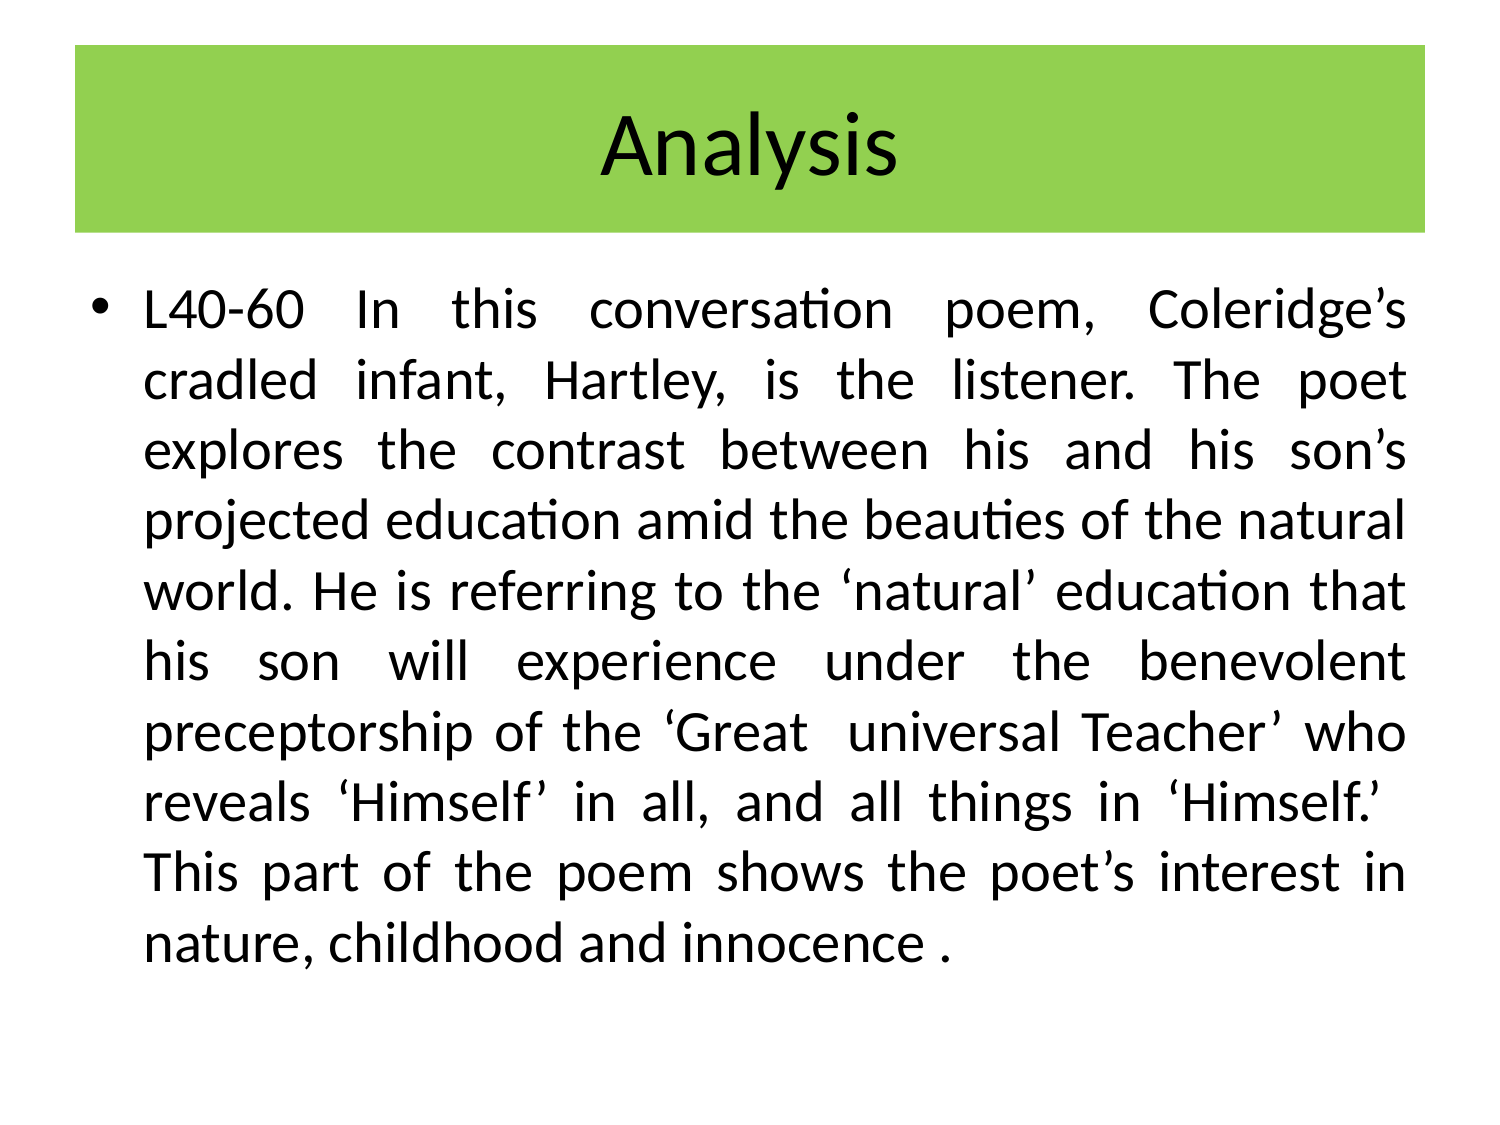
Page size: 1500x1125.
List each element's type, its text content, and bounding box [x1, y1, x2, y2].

list L40-60 In this conversation poem, Coleridge’s cradled infant, Hartley, is the listener. The poet explores the contrast between his and his son’s projected education amid the beauties of the natural world. He is referring to the ‘natural’ education that his son will experience under the benevolent preceptorship of the ‘Great universal Teacher’ who reveals ‘Himself’ in all, and all things in ‘Himself.’ This part of the poem shows the poet’s interest in nature, childhood and innocence . [75, 262, 1425, 1005]
title Analysis [75, 45, 1425, 233]
